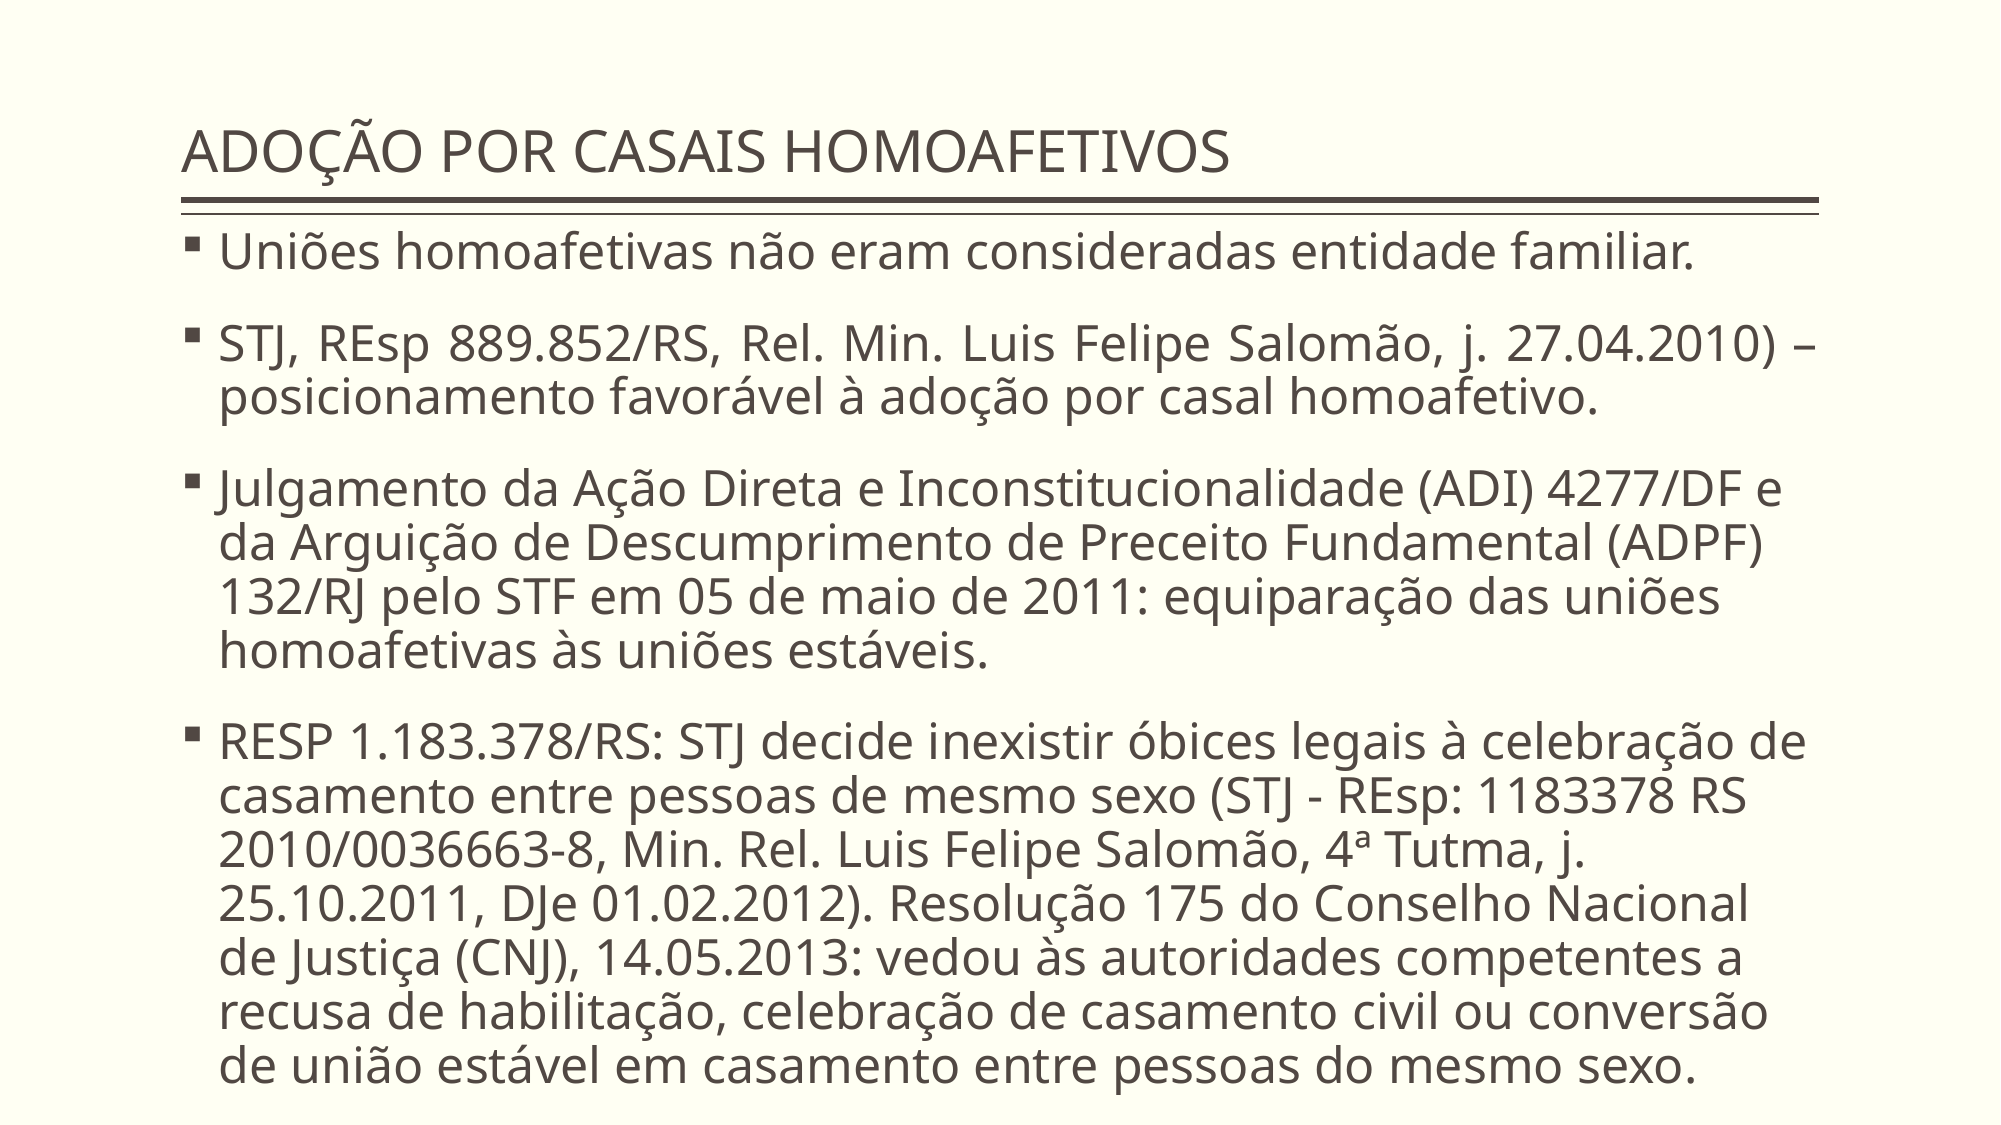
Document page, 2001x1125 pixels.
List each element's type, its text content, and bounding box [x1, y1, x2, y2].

title ADOÇÃO POR CASAIS HOMOAFETIVOS [181, 12, 1819, 193]
list Uniões homoafetivas não eram consideradas entidade familiar. STJ, REsp 889.852/RS, Rel. Min. Luis Felipe Salomão, j. 27.04.2010) – posicionamento favorável à adoção por casal homoafetivo. Julgamento da Ação Direta e Inconstitucionalidade (ADI) 4277/DF e da Arguição de Descumprimento de Preceito Fundamental (ADPF) 132/RJ pelo STF em 05 de maio de 2011: equiparação das uniões homoafetivas às uniões estáveis. RESP 1.183.378/RS: STJ decide inexistir óbices legais à celebração de casamento entre pessoas de mesmo sexo (STJ - REsp: 1183378 RS 2010/0036663-8, Min. Rel. Luis Felipe Salomão, 4ª Tutma, j. 25.10.2011, DJe 01.02.2012). Resolução 175 do Conselho Nacional de Justiça (CNJ), 14.05.2013: vedou às autoridades competentes a recusa de habilitação, celebração de casamento civil ou conversão de união estável em casamento entre pessoas do mesmo sexo. [181, 218, 1819, 1125]
